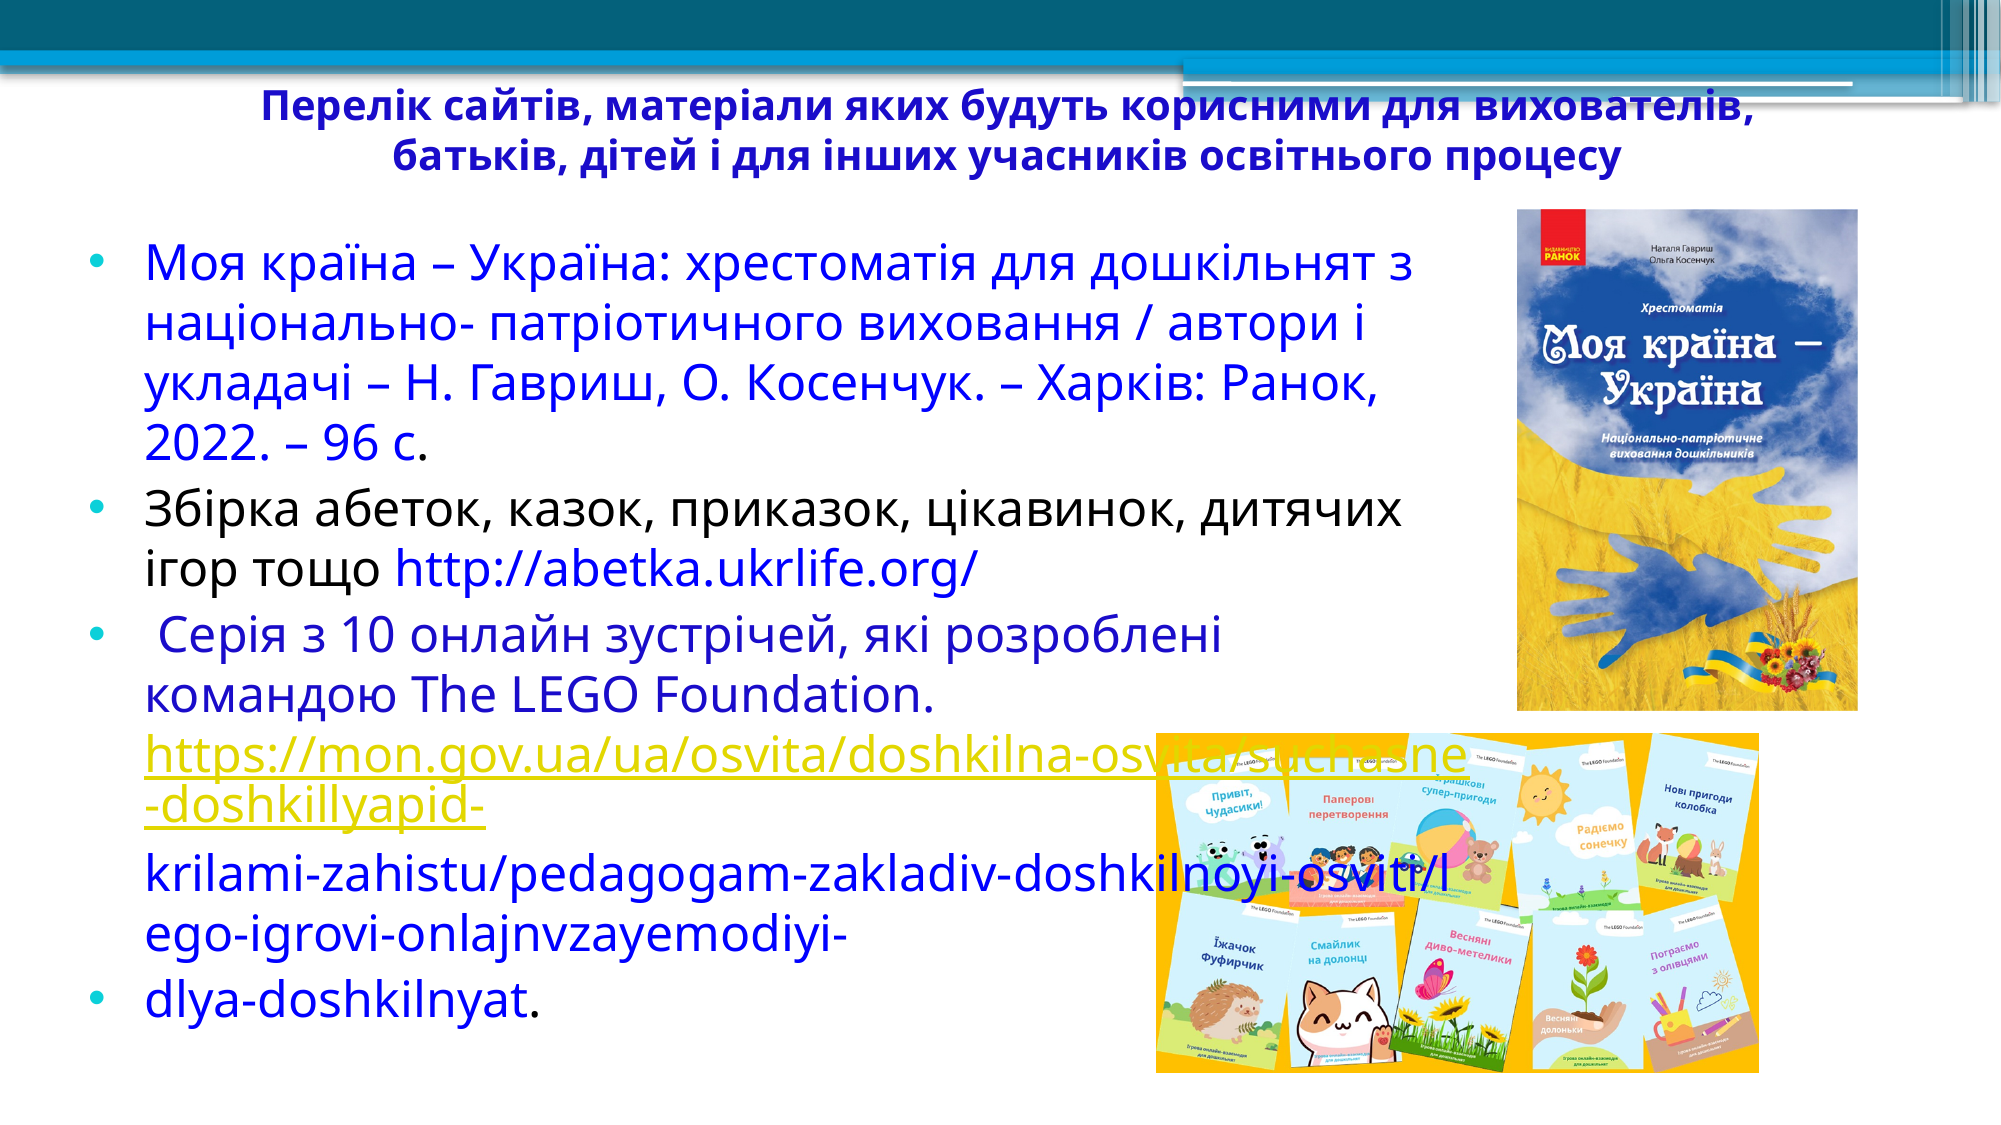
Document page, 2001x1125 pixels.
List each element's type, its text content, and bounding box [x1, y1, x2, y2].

list Моя країна – Україна: хрестоматія для дошкільнят з національно- патріотичного виховання / автори і укладачі – Н. Гавриш, О. Косенчук. – Харків: Ранок, 2022. – 96 с. Збірка абеток, казок, приказок, цікавинок, дитячих ігор тощо http://abetka.ukrlife.org/ Серія з 10 онлайн зустрічей, які розроблені командою The LEGO Foundation. https://mon.gov.ua/ua/osvita/doshkilna-osvita/suchasne-doshkillyapid-krilami-zahistu/pedagogam-zakladiv-doshkilnoyi-osviti/lego-igrovi-onlajnvzayemodiyi- dlya-doshkilnyat. [65, 222, 1489, 1037]
title Перелік сайтів, матеріали яких будуть корисними для вихователів, батьків, дітей і для інших учасників освітнього процесу [157, 43, 1858, 187]
picture [1516, 209, 1859, 711]
picture [1156, 733, 1760, 1073]
